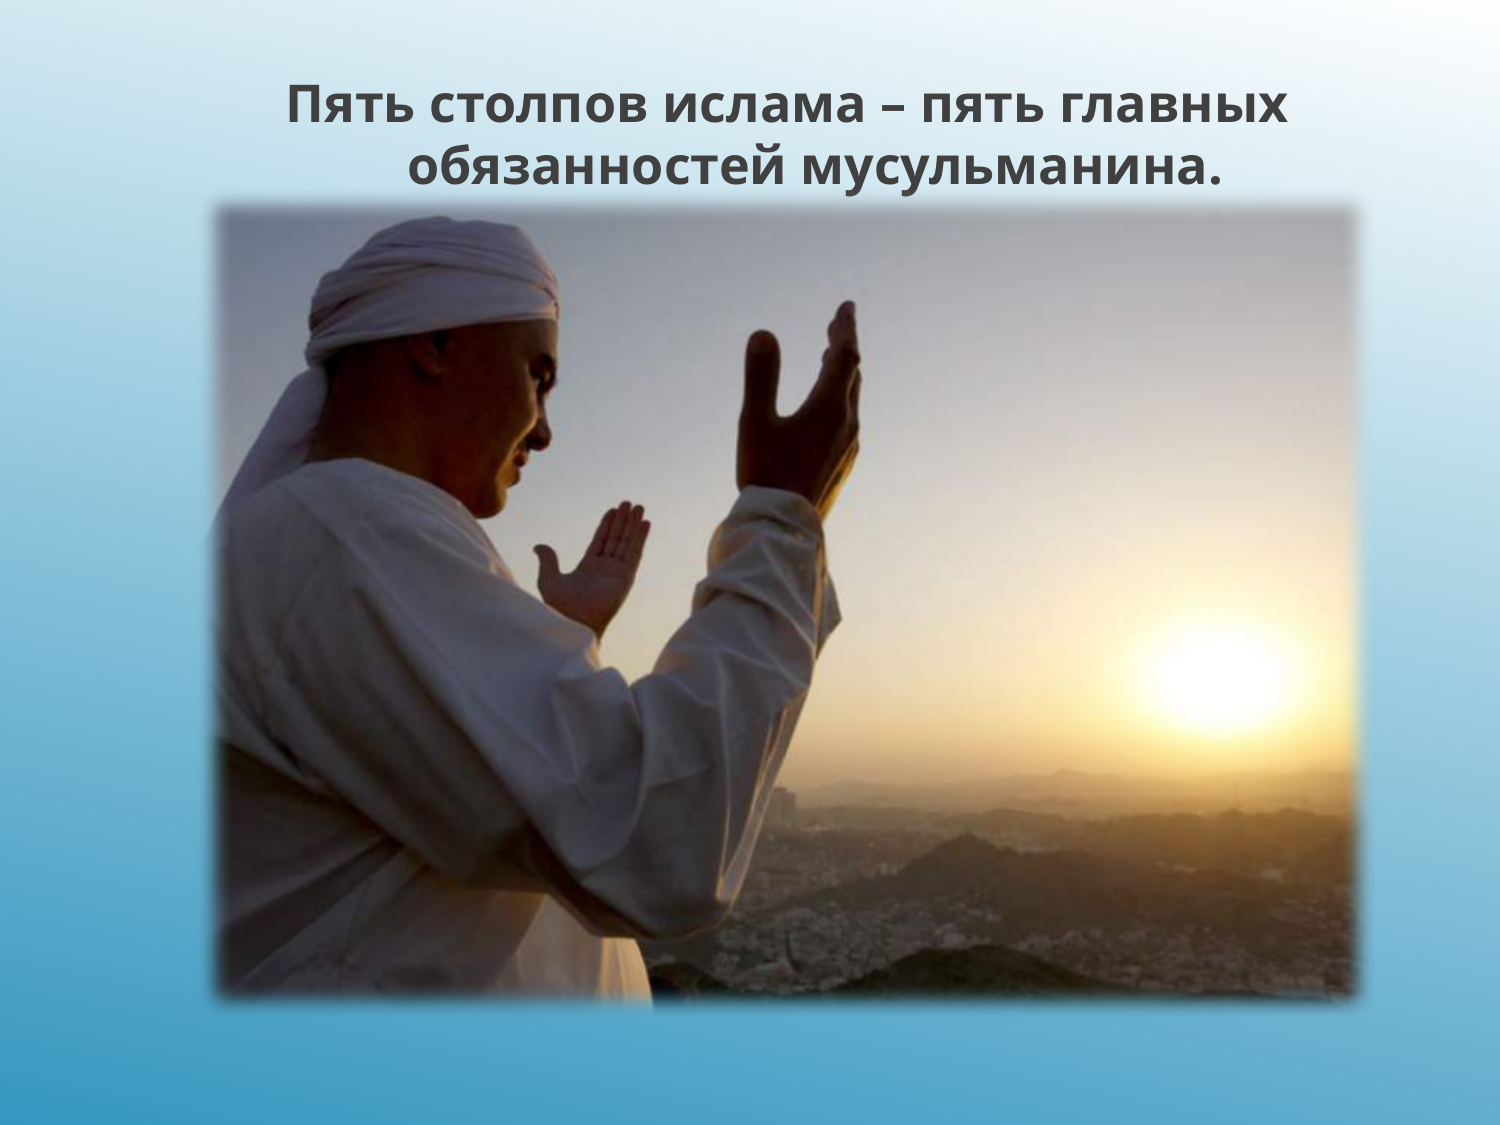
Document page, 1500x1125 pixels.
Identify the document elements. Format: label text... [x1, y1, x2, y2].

list Пять столпов ислама – пять главных обязанностей мусульманина. [150, 62, 1425, 1043]
picture [196, 187, 1378, 1019]
